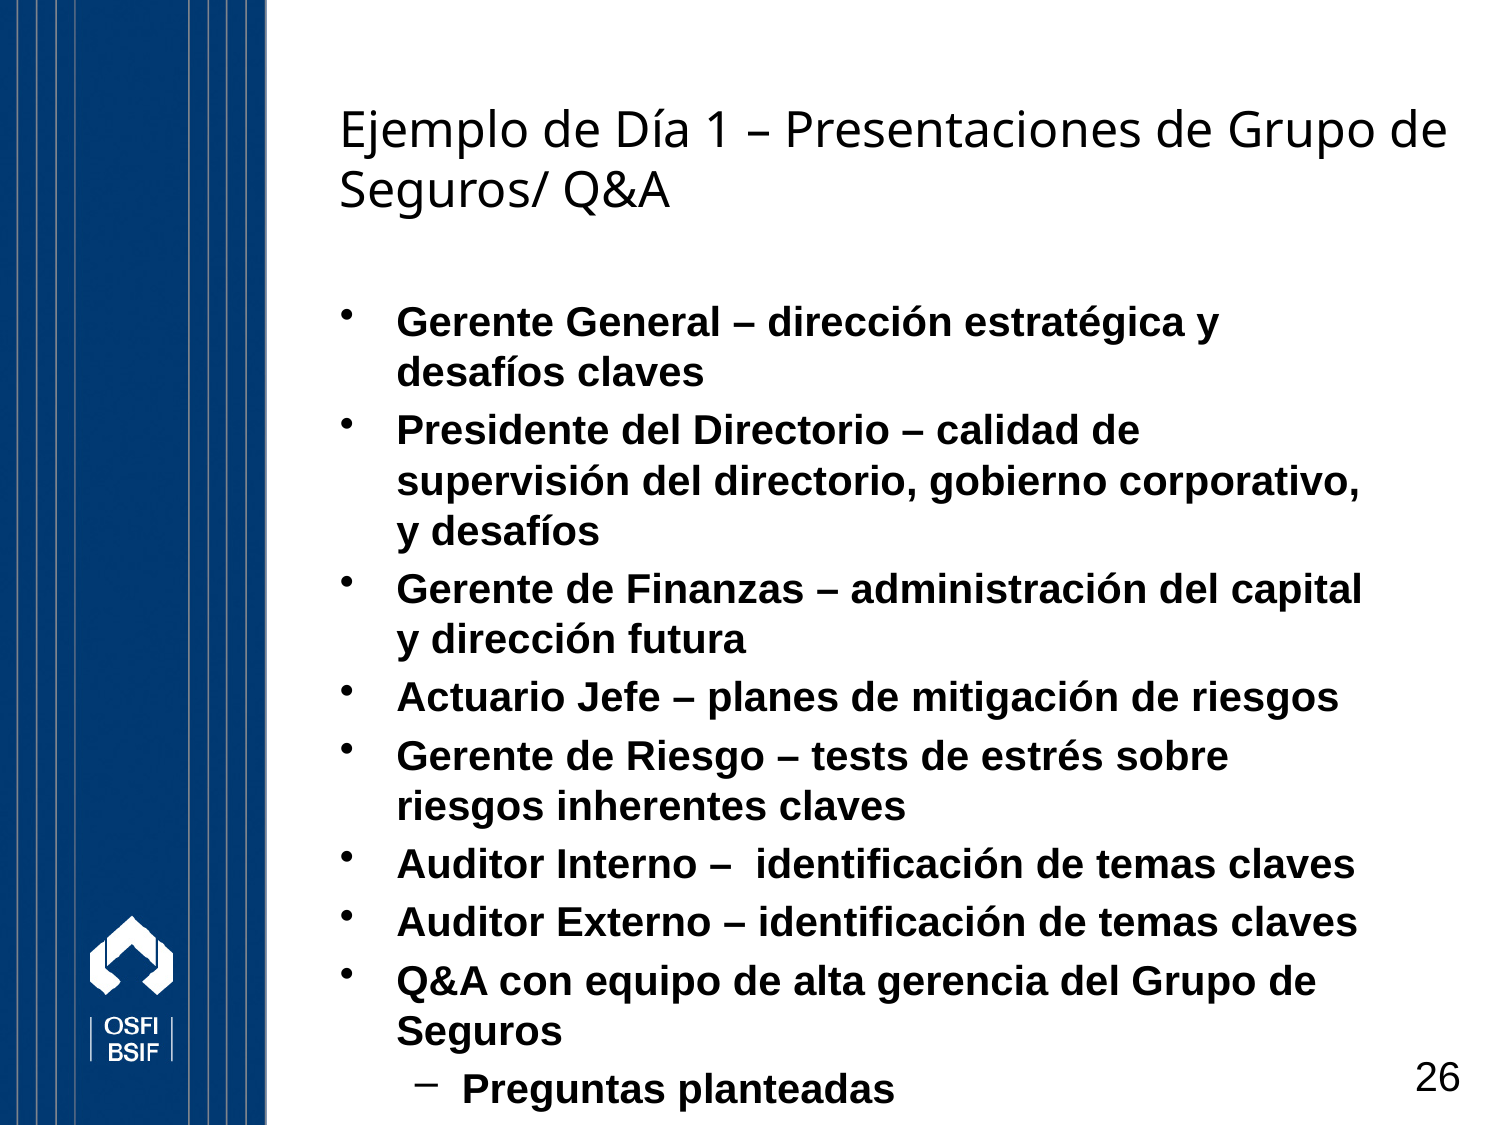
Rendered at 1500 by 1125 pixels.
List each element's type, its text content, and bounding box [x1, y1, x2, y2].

list Gerente General – dirección estratégica y desafíos claves Presidente del Directorio – calidad de supervisión del directorio, gobierno corporativo, y desafíos Gerente de Finanzas – administración del capital y dirección futura Actuario Jefe – planes de mitigación de riesgos Gerente de Riesgo – tests de estrés sobre riesgos inherentes claves Auditor Interno – identificación de temas claves Auditor Externo – identificación de temas claves Q&A con equipo de alta gerencia del Grupo de Seguros Preguntas planteadas [324, 287, 1388, 1000]
picture [0, 0, 1500, 1125]
title Ejemplo de Día 1 – Presentaciones de Grupo de Seguros/ Q&A [324, 62, 1475, 225]
